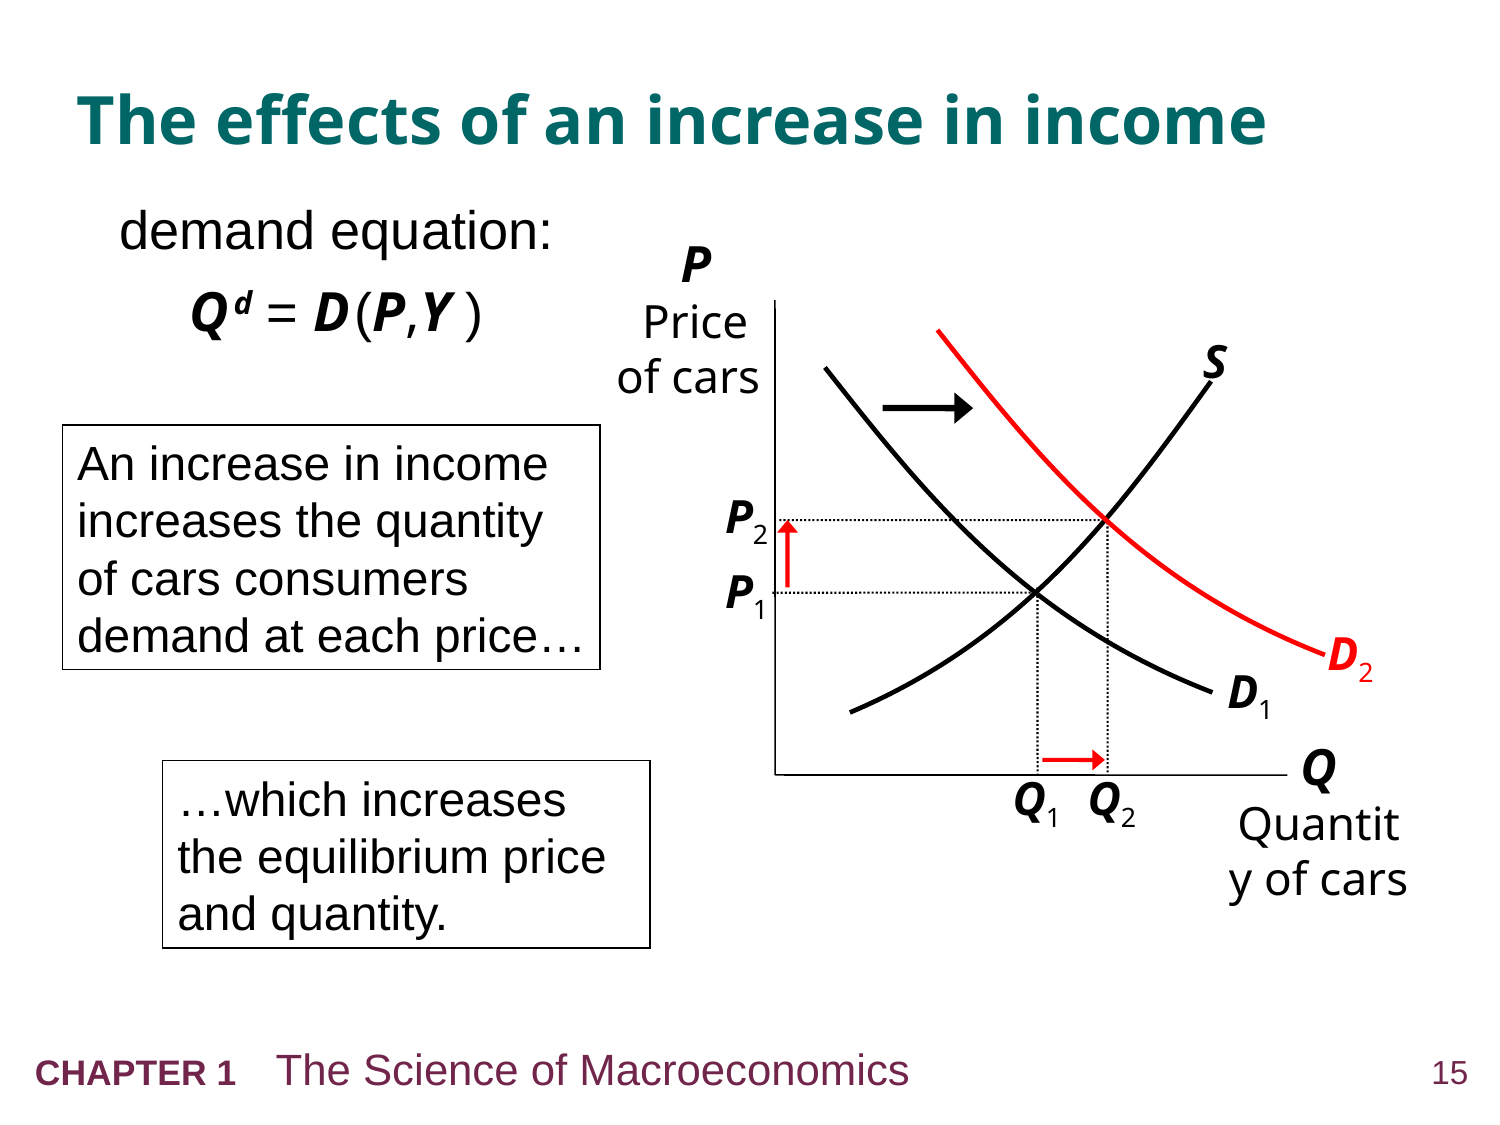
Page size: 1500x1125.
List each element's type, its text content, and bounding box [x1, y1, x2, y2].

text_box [587, 224, 1426, 913]
text_box An increase in income increases the quantity of cars consumers demand at each price… [62, 424, 582, 670]
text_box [724, 487, 1151, 841]
text_box demand equation: Q d = D (P,Y ) [85, 184, 588, 350]
title The effects of an increase in income [76, 38, 1430, 193]
text_box …which increases the equilibrium price and quantity. [162, 760, 650, 948]
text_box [937, 329, 1413, 688]
